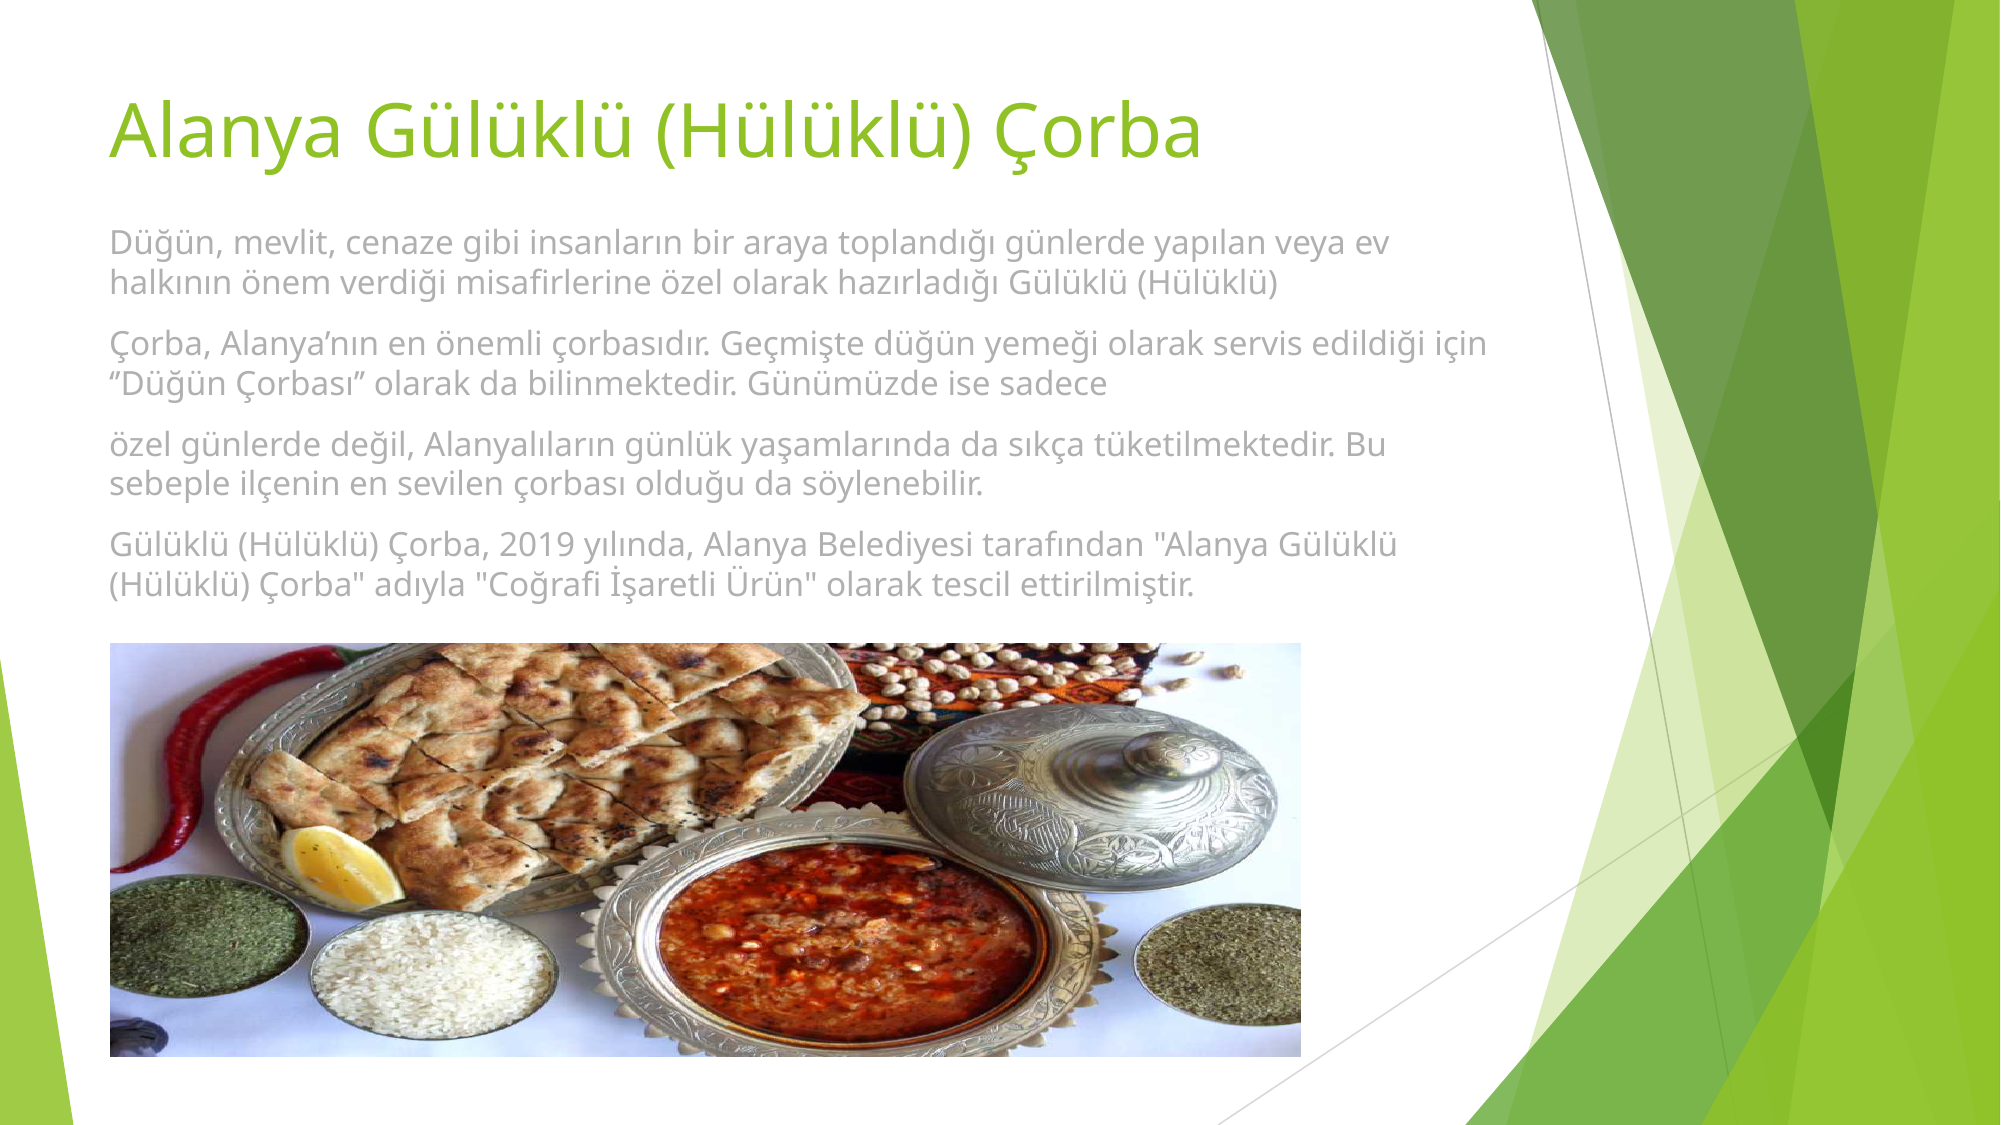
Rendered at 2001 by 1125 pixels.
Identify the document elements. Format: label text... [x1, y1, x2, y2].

list Düğün, mevlit, cenaze gibi insanların bir araya toplandığı günlerde yapılan veya ev halkının önem verdiği misafirlerine özel olarak hazırladığı Gülüklü (Hülüklü) Çorba, Alanya’nın en önemli çorbasıdır. Geçmişte düğün yemeği olarak servis edildiği için ‘’Düğün Çorbası’’ olarak da bilinmektedir. Günümüzde ise sadece özel günlerde değil, Alanyalıların günlük yaşamlarında da sıkça tüketilmektedir. Bu sebeple ilçenin en sevilen çorbası olduğu da söylenebilir. Gülüklü (Hülüklü) Çorba, 2019 yılında, Alanya Belediyesi tarafından "Alanya Gülüklü (Hülüklü) Çorba" adıyla "Coğrafi İşaretli Ürün" olarak tescil ettirilmiştir. [94, 214, 1522, 991]
picture [110, 643, 1302, 1058]
title Alanya Gülüklü (Hülüklü) Çorba [94, 75, 1522, 204]
